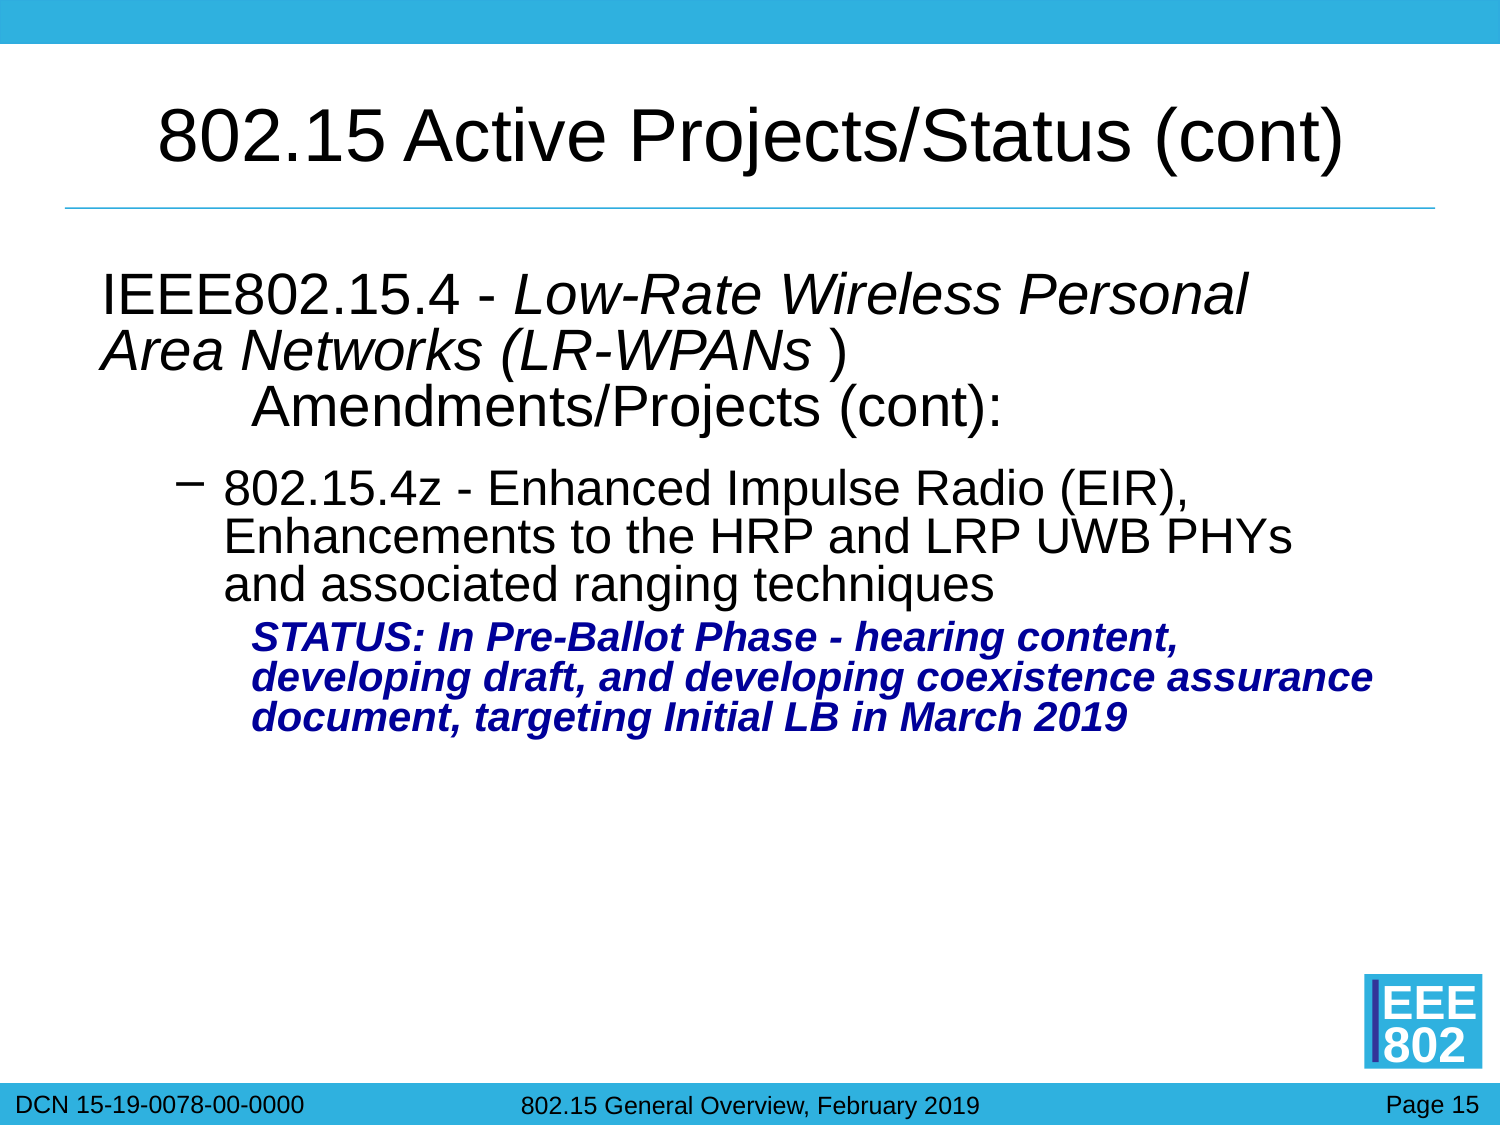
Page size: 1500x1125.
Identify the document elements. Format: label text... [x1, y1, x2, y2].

title 802.15 Active Projects/Status (cont) [76, 66, 1427, 197]
list IEEE802.15.4 - Low-Rate Wireless Personal Area Networks (LR-WPANs ) Amendments/Projects (cont): 802.15.4z - Enhanced Impulse Radio (EIR), Enhancements to the HRP and LRP UWB PHYs and associated ranging techniques STATUS: In Pre-Ballot Phase - hearing content, developing draft, and developing coexistence assurance document, targeting Initial LB in March 2019 [86, 262, 1400, 1071]
